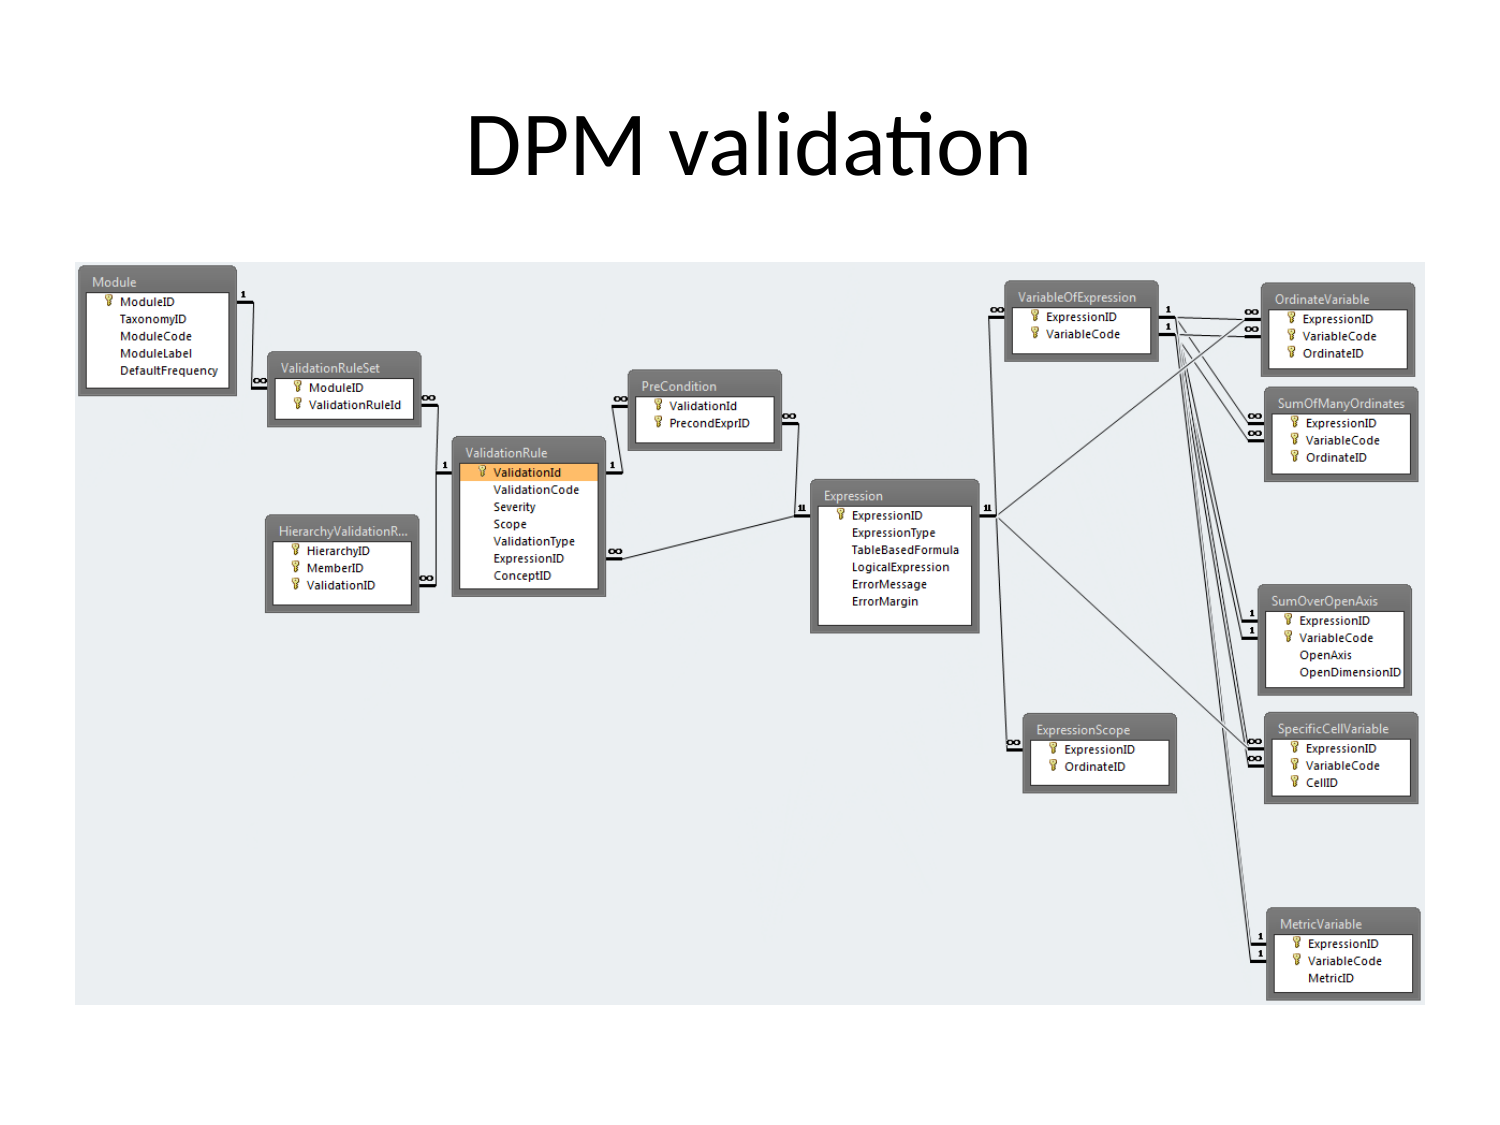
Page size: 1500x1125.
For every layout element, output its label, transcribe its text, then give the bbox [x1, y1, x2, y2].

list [74, 262, 1426, 1006]
title DPM validation [75, 45, 1425, 233]
